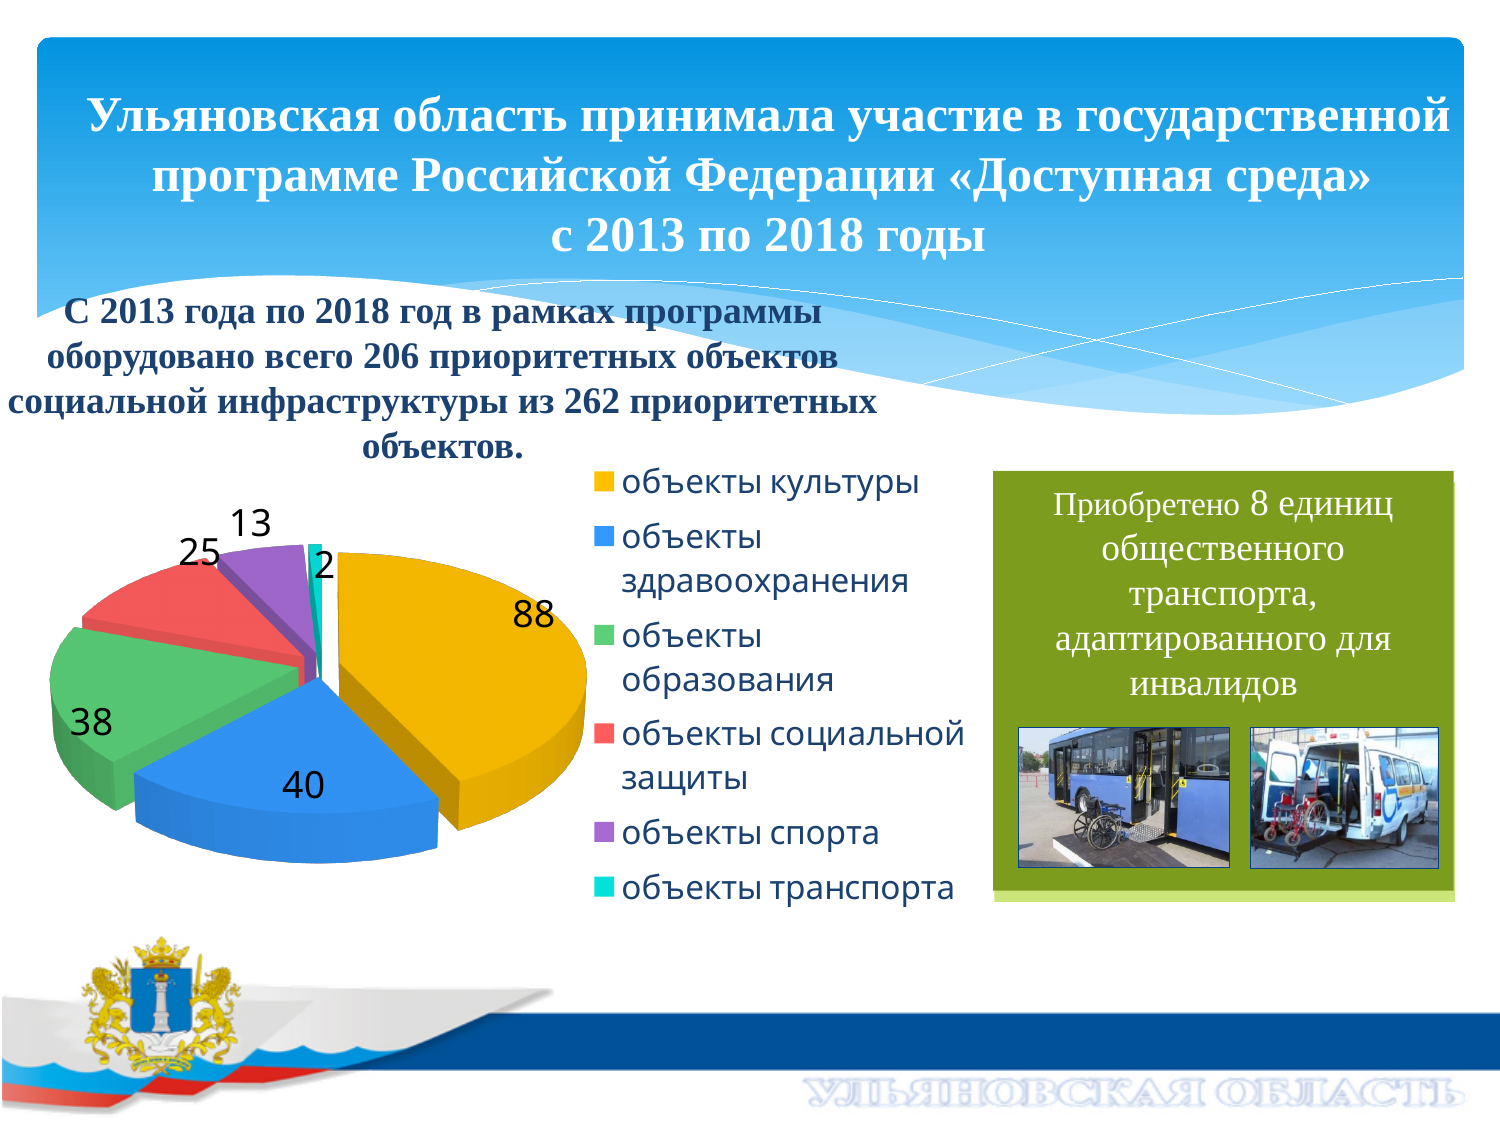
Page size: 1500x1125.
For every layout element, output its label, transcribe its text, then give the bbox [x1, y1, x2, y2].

text_box Приобретено 8 единиц общественного транспорта, адаптированного для инвалидов [995, 482, 1455, 902]
text_box Приобретено 8 единиц общественного транспорта, адаптированного для инвалидов [995, 470, 1454, 891]
text_box С 2013 года по 2018 год в рамках программы оборудовано всего 206 приоритетных объектов социальной инфраструктуры из 262 приоритетных объектов. [0, 278, 916, 474]
chart [19, 420, 989, 936]
picture [1018, 726, 1230, 883]
text_box Ульяновская область принимала участие в государственной программе Российской Федерации «Доступная среда» с 2013 по 2018 годы [33, 160, 1500, 338]
text_box [1075, 397, 1495, 623]
picture [1250, 727, 1439, 883]
picture [1, 936, 1500, 1125]
